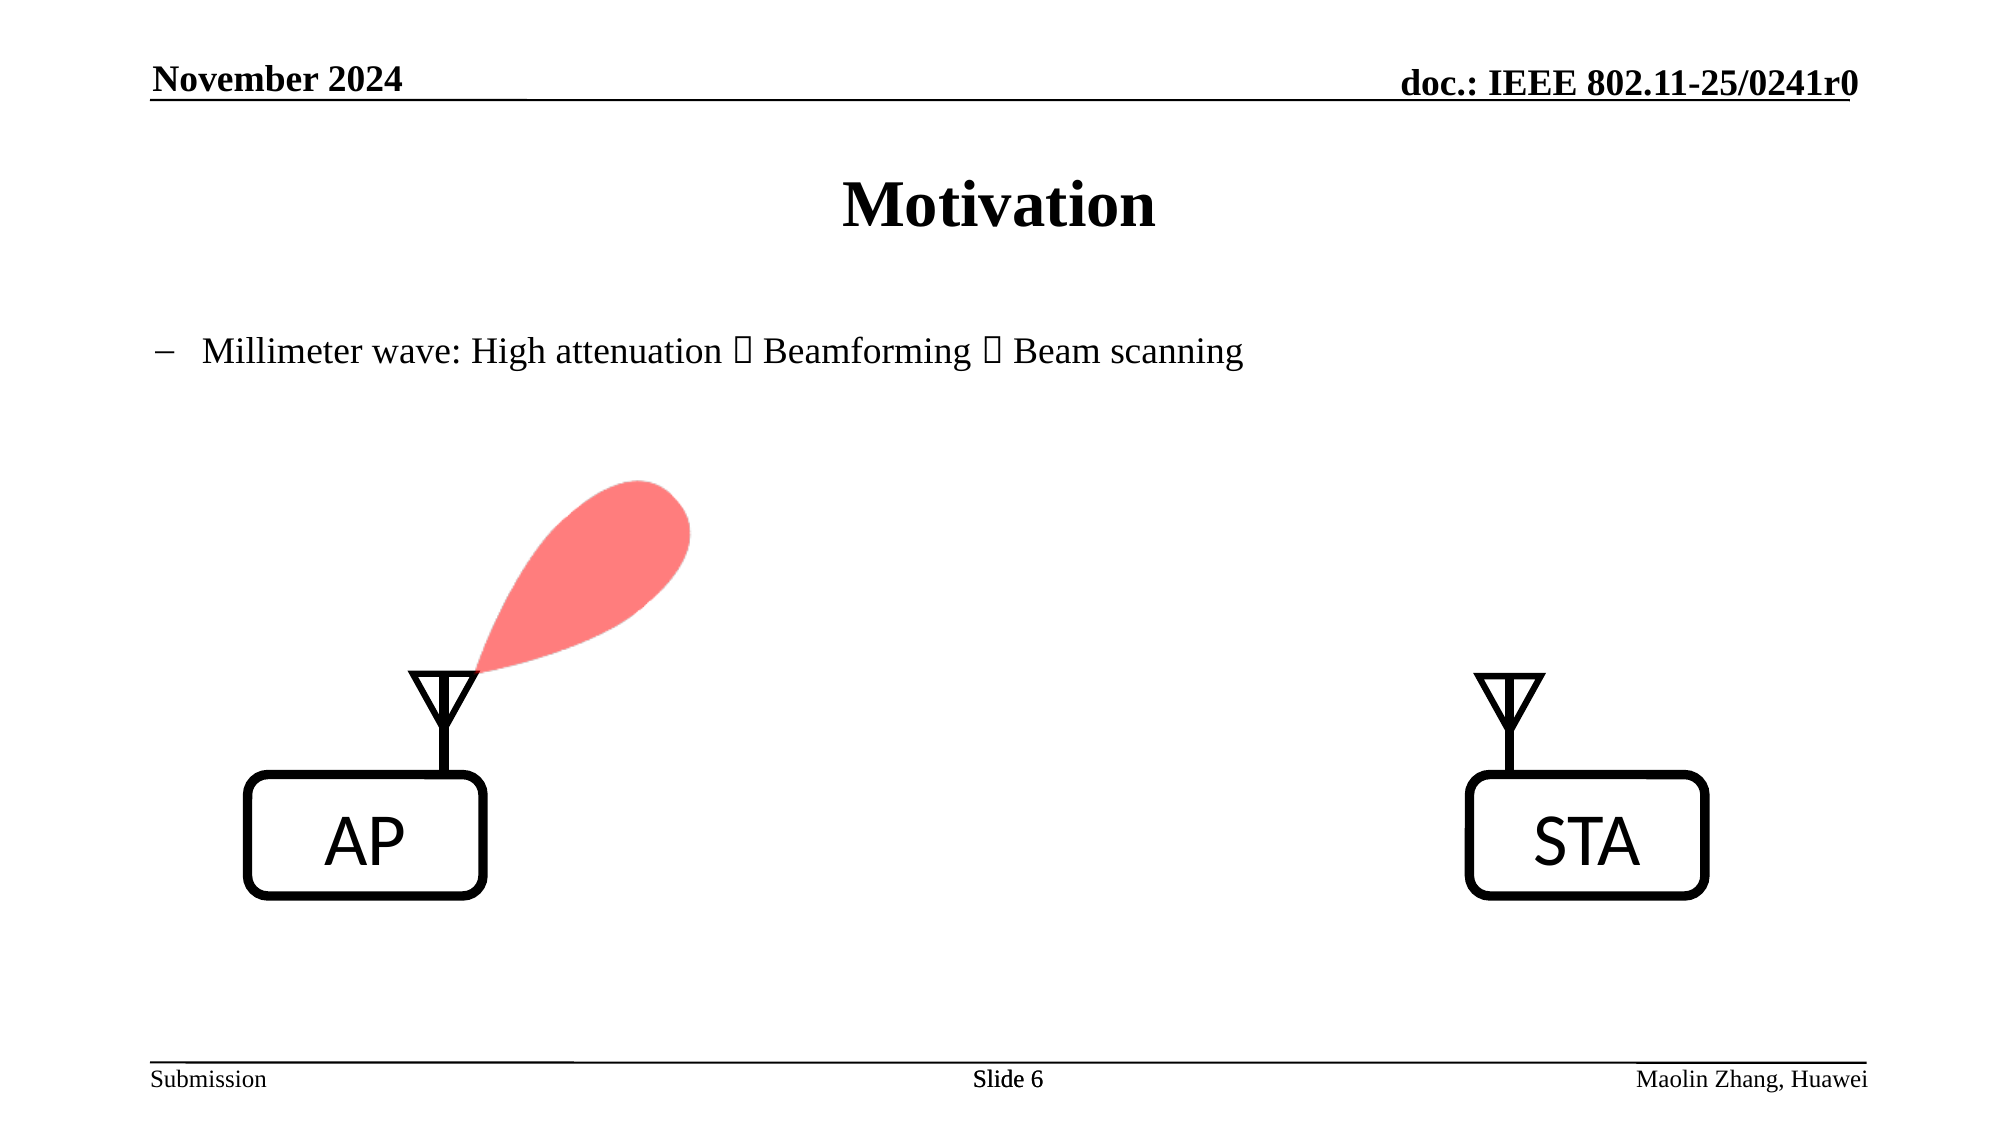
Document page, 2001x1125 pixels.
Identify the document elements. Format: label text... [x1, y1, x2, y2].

title Motivation [149, 112, 1850, 288]
list Millimeter wave: High attenuation  Beamforming  Beam scanning [130, 318, 1869, 433]
text_box STA [1469, 774, 1705, 896]
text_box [206, 613, 741, 734]
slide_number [152, 54, 563, 100]
text_box Slide 6 [950, 1062, 1066, 1122]
text_box [1478, 676, 1541, 727]
footer Maolin Zhang, Huawei [1171, 1061, 1869, 1093]
picture [445, 734, 449, 773]
text_box AP [247, 774, 484, 896]
picture [439, 734, 443, 774]
